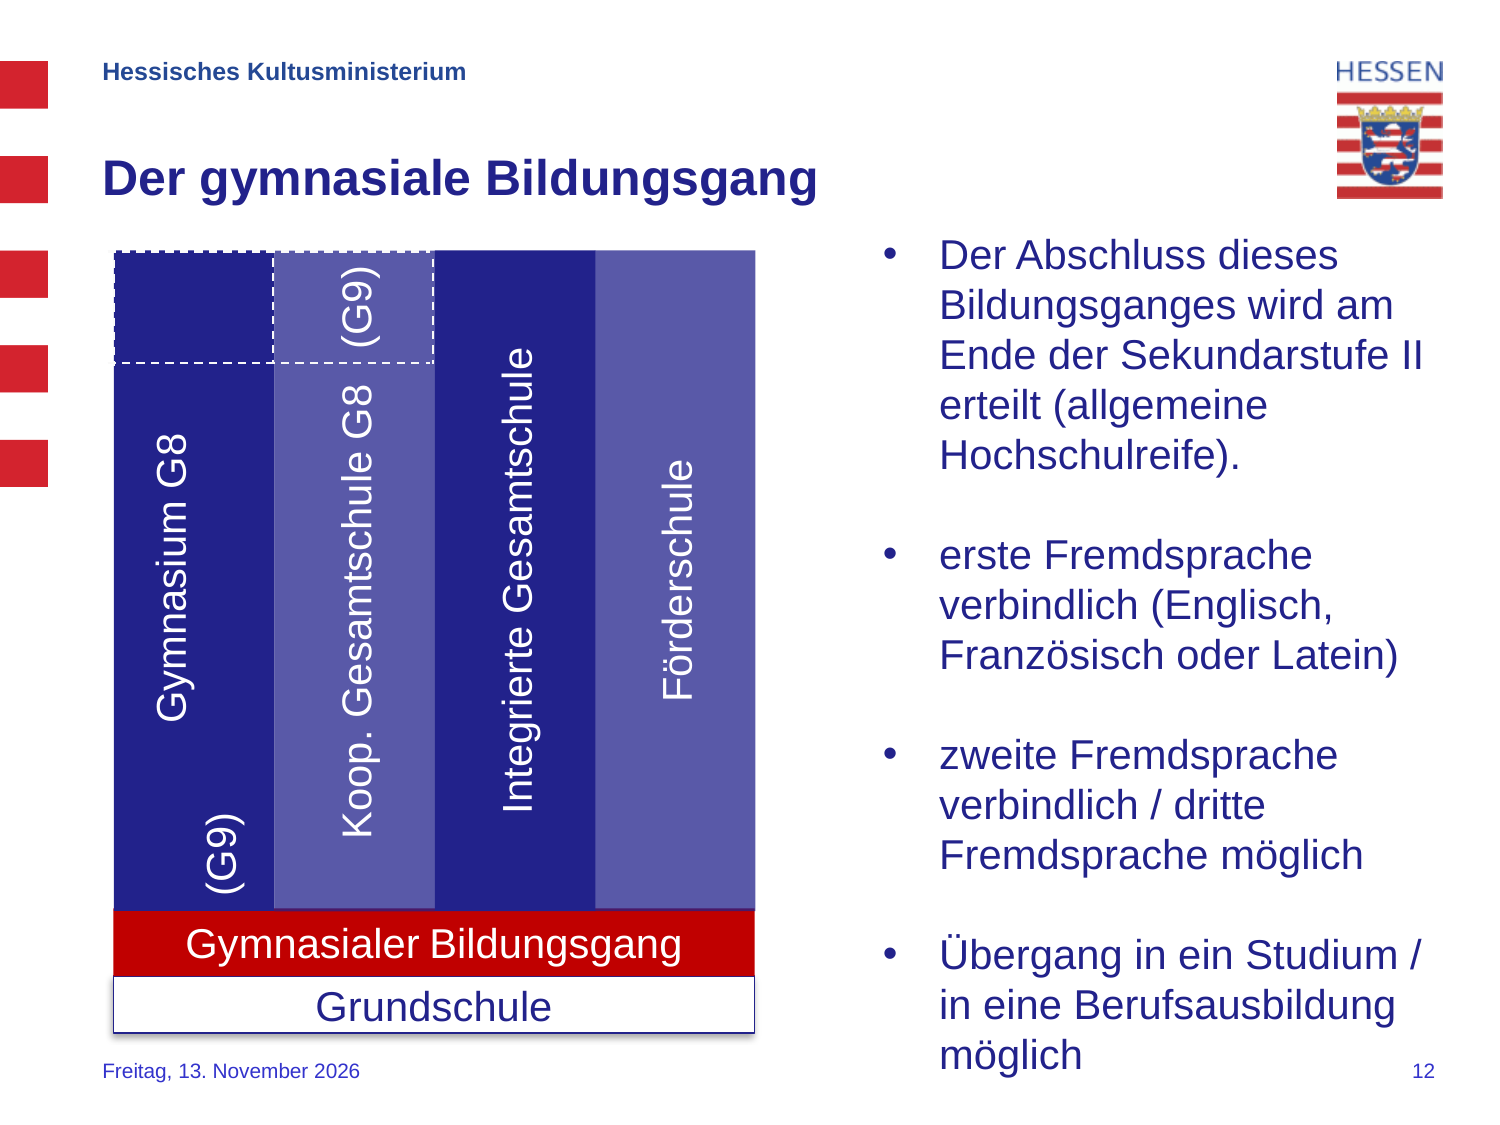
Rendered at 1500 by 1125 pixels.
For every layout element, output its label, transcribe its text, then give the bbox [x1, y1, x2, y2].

text_box Hessisches Kultusministerium [87, 48, 563, 124]
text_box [107, 249, 756, 1034]
picture [0, 61, 48, 487]
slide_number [87, 1049, 571, 1113]
title Der gymnasiale Bildungsgang [87, 137, 1363, 326]
picture [1337, 61, 1443, 199]
text_box Der Abschluss dieses Bildungsganges wird am Ende der Sekundarstufe II erteilt (allgemeine Hochschulreife). erste Fremdsprache verbindlich (Englisch, Französisch oder Latein) zweite Fremdsprache verbindlich / dritte Fremdsprache möglich Übergang in ein Studium / in eine Berufsausbildung möglich [868, 220, 1447, 1086]
